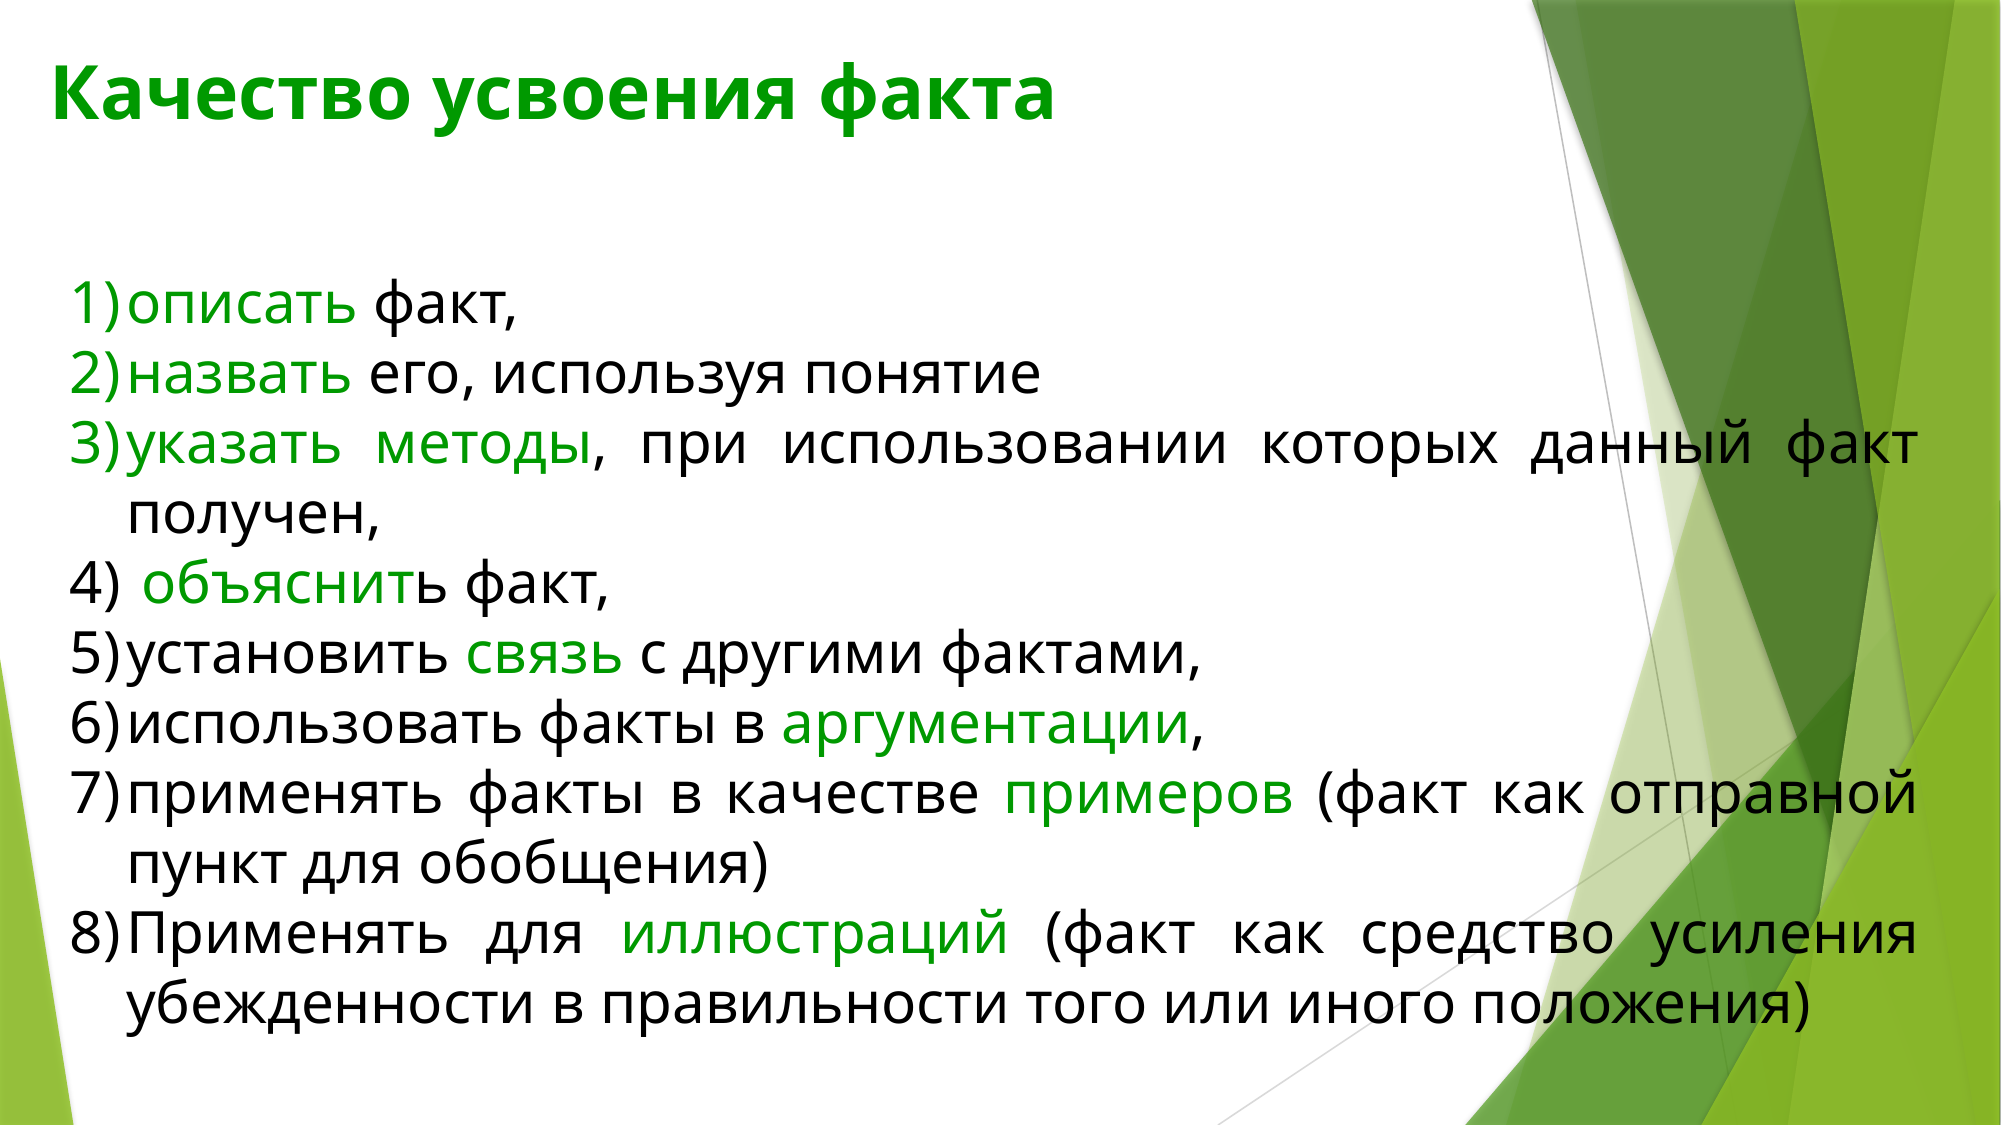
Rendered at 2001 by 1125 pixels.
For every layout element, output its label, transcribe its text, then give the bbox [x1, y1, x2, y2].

title Качество усвоения факта [34, 36, 1445, 143]
text_box описать факт, назвать его, используя понятие указать методы, при использовании которых данный факт получен, объяснить факт, установить связь с другими фактами, использовать факты в аргументации, применять факты в качестве примеров (факт как отправной пункт для обобщения) Применять для иллюстраций (факт как средство усиления убежденности в правильности того или иного положения) [55, 257, 1935, 1043]
